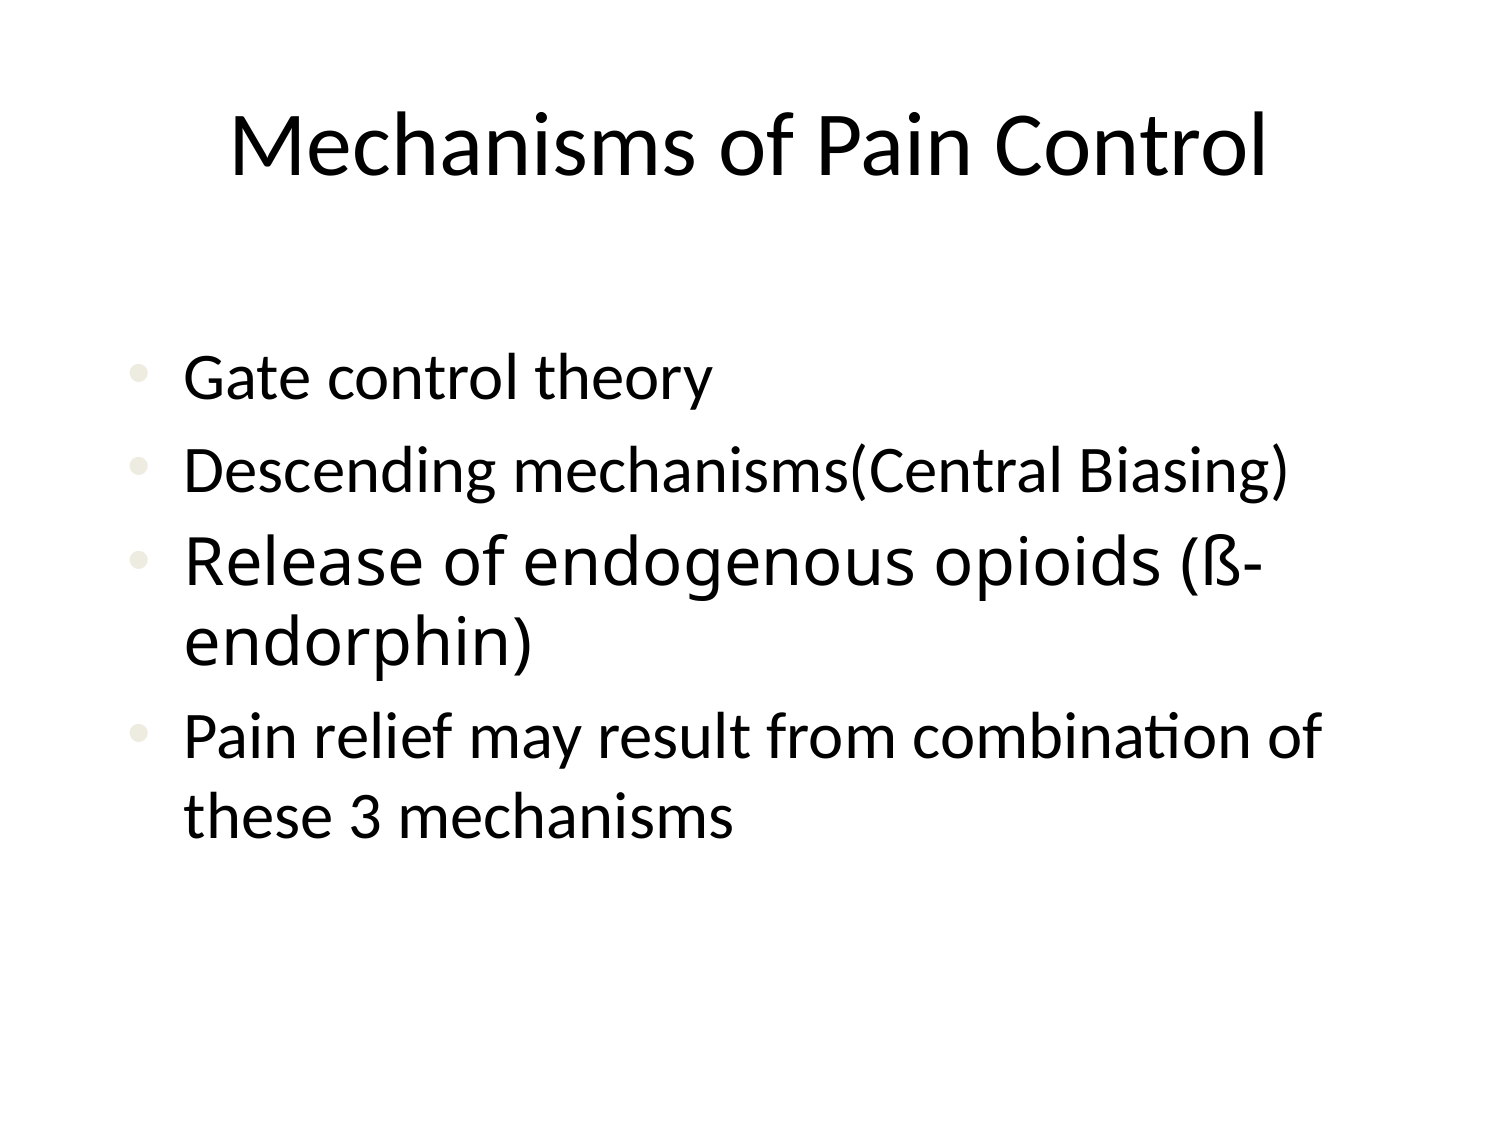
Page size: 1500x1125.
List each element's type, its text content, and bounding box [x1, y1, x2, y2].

list Gate control theory Descending mechanisms(Central Biasing) Release of endogenous opioids (ß-endorphin) Pain relief may result from combination of these 3 mechanisms [112, 324, 1425, 1000]
title Mechanisms of Pain Control [75, 45, 1425, 233]
